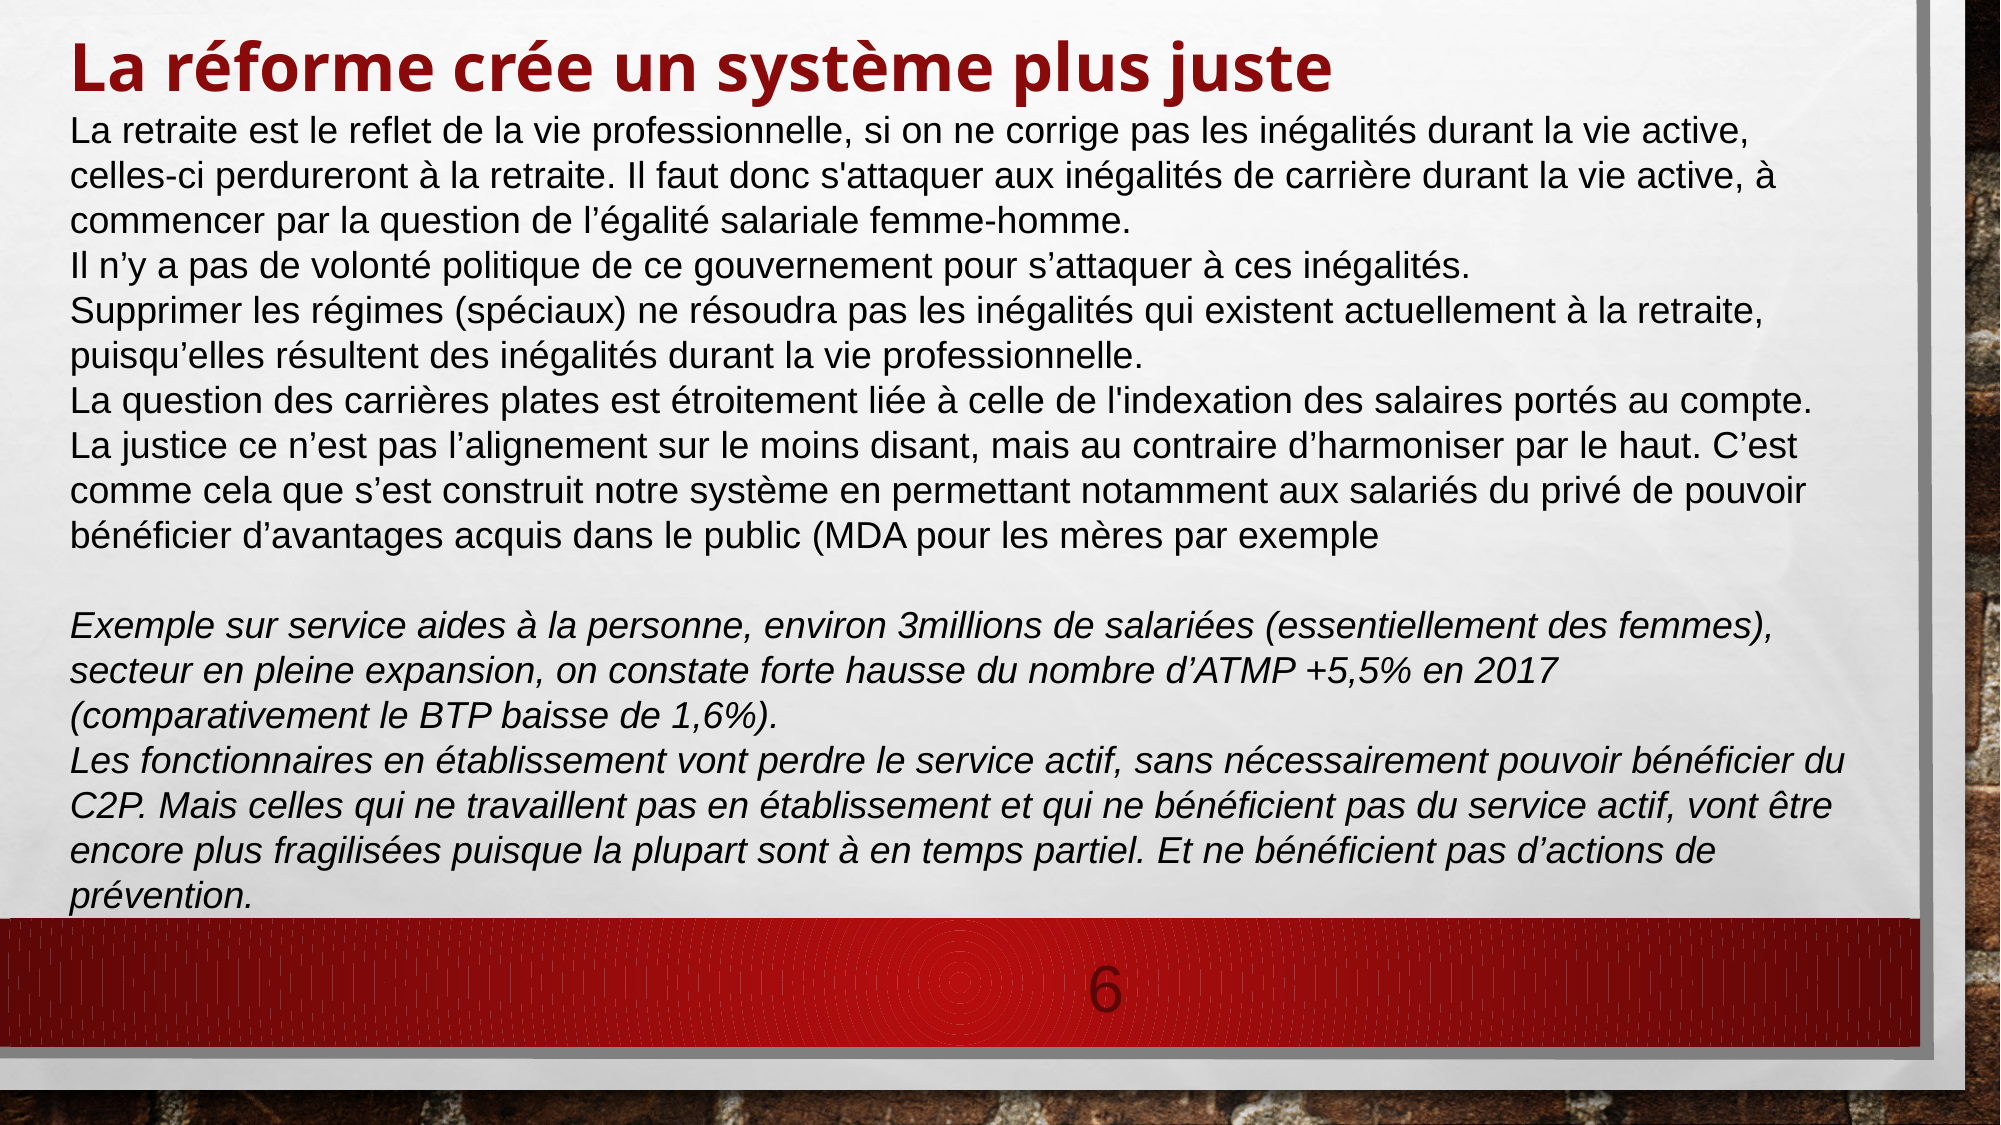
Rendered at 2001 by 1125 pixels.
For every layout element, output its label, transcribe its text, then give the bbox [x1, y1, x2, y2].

picture [0, 0, 2000, 1125]
text_box La retraite est le reflet de la vie professionnelle, si on ne corrige pas les inégalités durant la vie active, celles-ci perdureront à la retraite. Il faut donc s'attaquer aux inégalités de carrière durant la vie active, à commencer par la question de l’égalité salariale femme-homme. Il n’y a pas de volonté politique de ce gouvernement pour s’attaquer à ces inégalités. Supprimer les régimes (spéciaux) ne résoudra pas les inégalités qui existent actuellement à la retraite, puisqu’elles résultent des inégalités durant la vie professionnelle. La question des carrières plates est étroitement liée à celle de l'indexation des salaires portés au compte. La justice ce n’est pas l’alignement sur le moins disant, mais au contraire d’harmoniser par le haut. C’est comme cela que s’est construit notre système en permettant notamment aux salariés du privé de pouvoir bénéficier d’avantages acquis dans le public (MDA pour les mères par exemple Exemple sur service aides à la personne, environ 3millions de salariées (essentiellement des femmes), secteur en pleine expansion, on constate forte hausse du nombre d’ATMP +5,5% en 2017 (comparativement le BTP baisse de 1,6%). Les fonctionnaires en établissement vont perdre le service actif, sans nécessairement pouvoir bénéficier du C2P. Mais celles qui ne travaillent pas en établissement et qui ne bénéficient pas du service actif, vont être encore plus fragilisées puisque la plupart sont à en temps partiel. Et ne bénéficient pas d’actions de prévention. [55, 113, 1875, 820]
text_box La réforme crée un système plus juste [54, 17, 1922, 113]
slide_number 6 [1031, 944, 1181, 1027]
